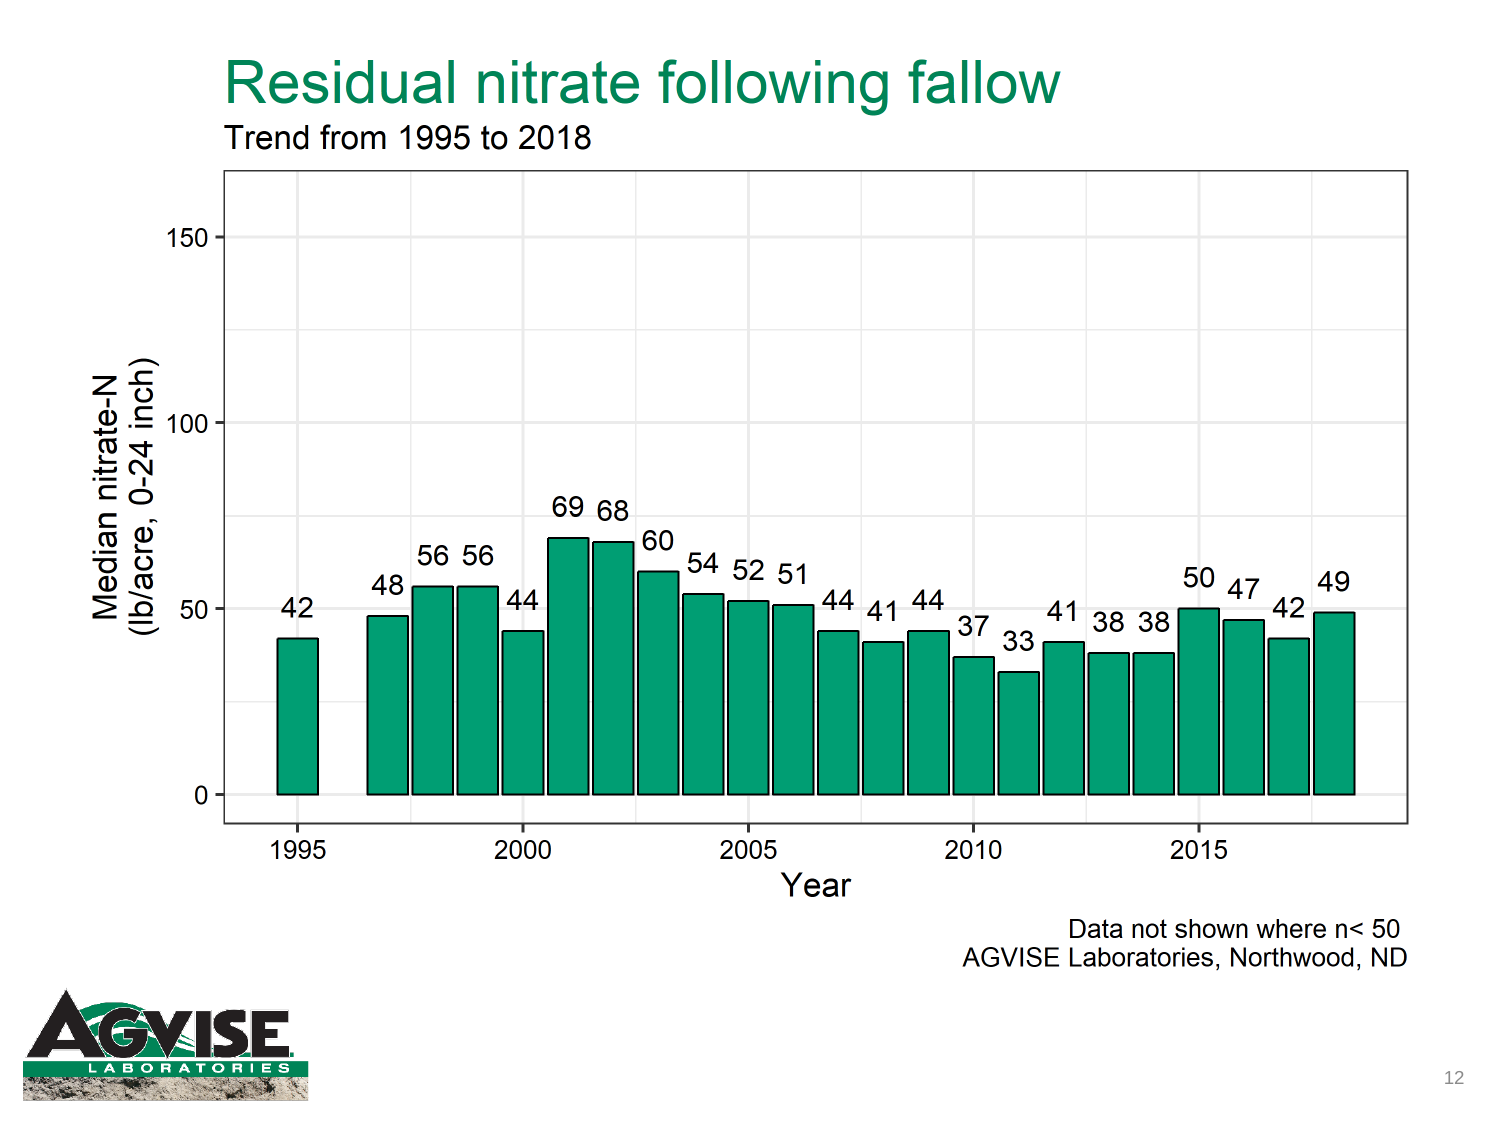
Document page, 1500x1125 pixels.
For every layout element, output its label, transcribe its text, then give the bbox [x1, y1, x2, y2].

picture [0, 42, 1425, 1107]
slide_number 12 [1370, 1046, 1480, 1107]
